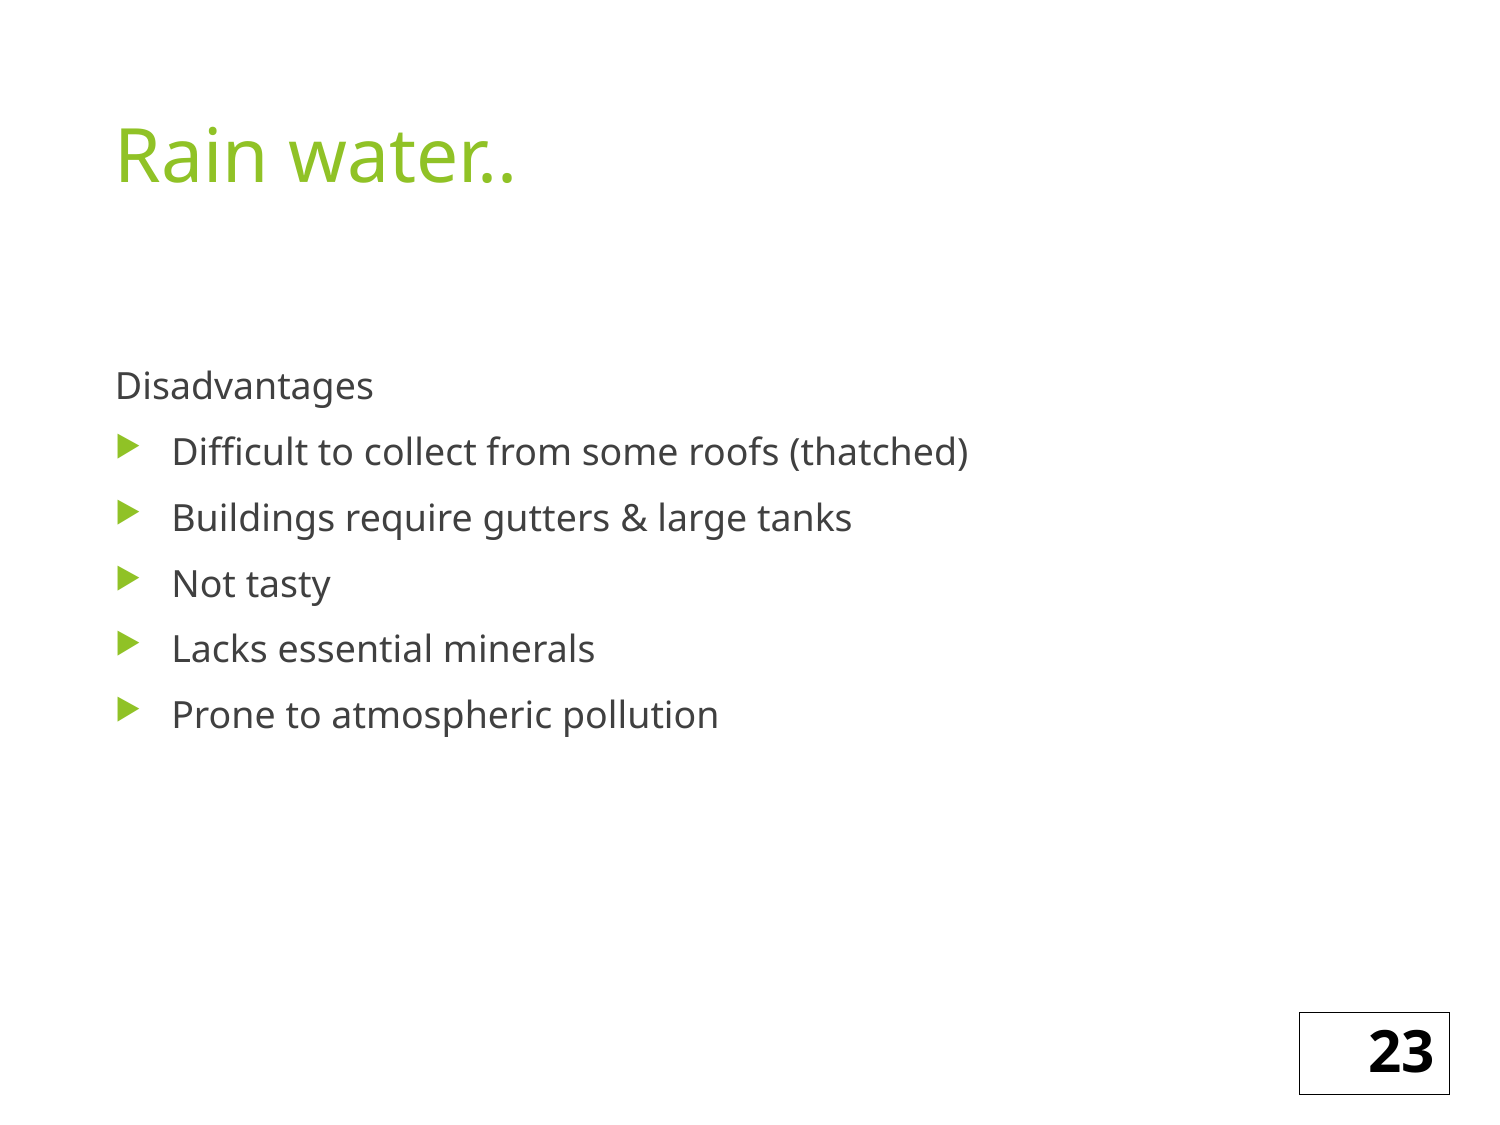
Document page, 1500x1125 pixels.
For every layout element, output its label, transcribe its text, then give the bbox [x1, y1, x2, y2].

title Rain water.. [99, 99, 1142, 317]
slide_number 23 [1299, 1012, 1450, 1095]
list Disadvantages Difficult to collect from some roofs (thatched) Buildings require gutters & large tanks Not tasty Lacks essential minerals Prone to atmospheric pollution [99, 354, 1142, 992]
